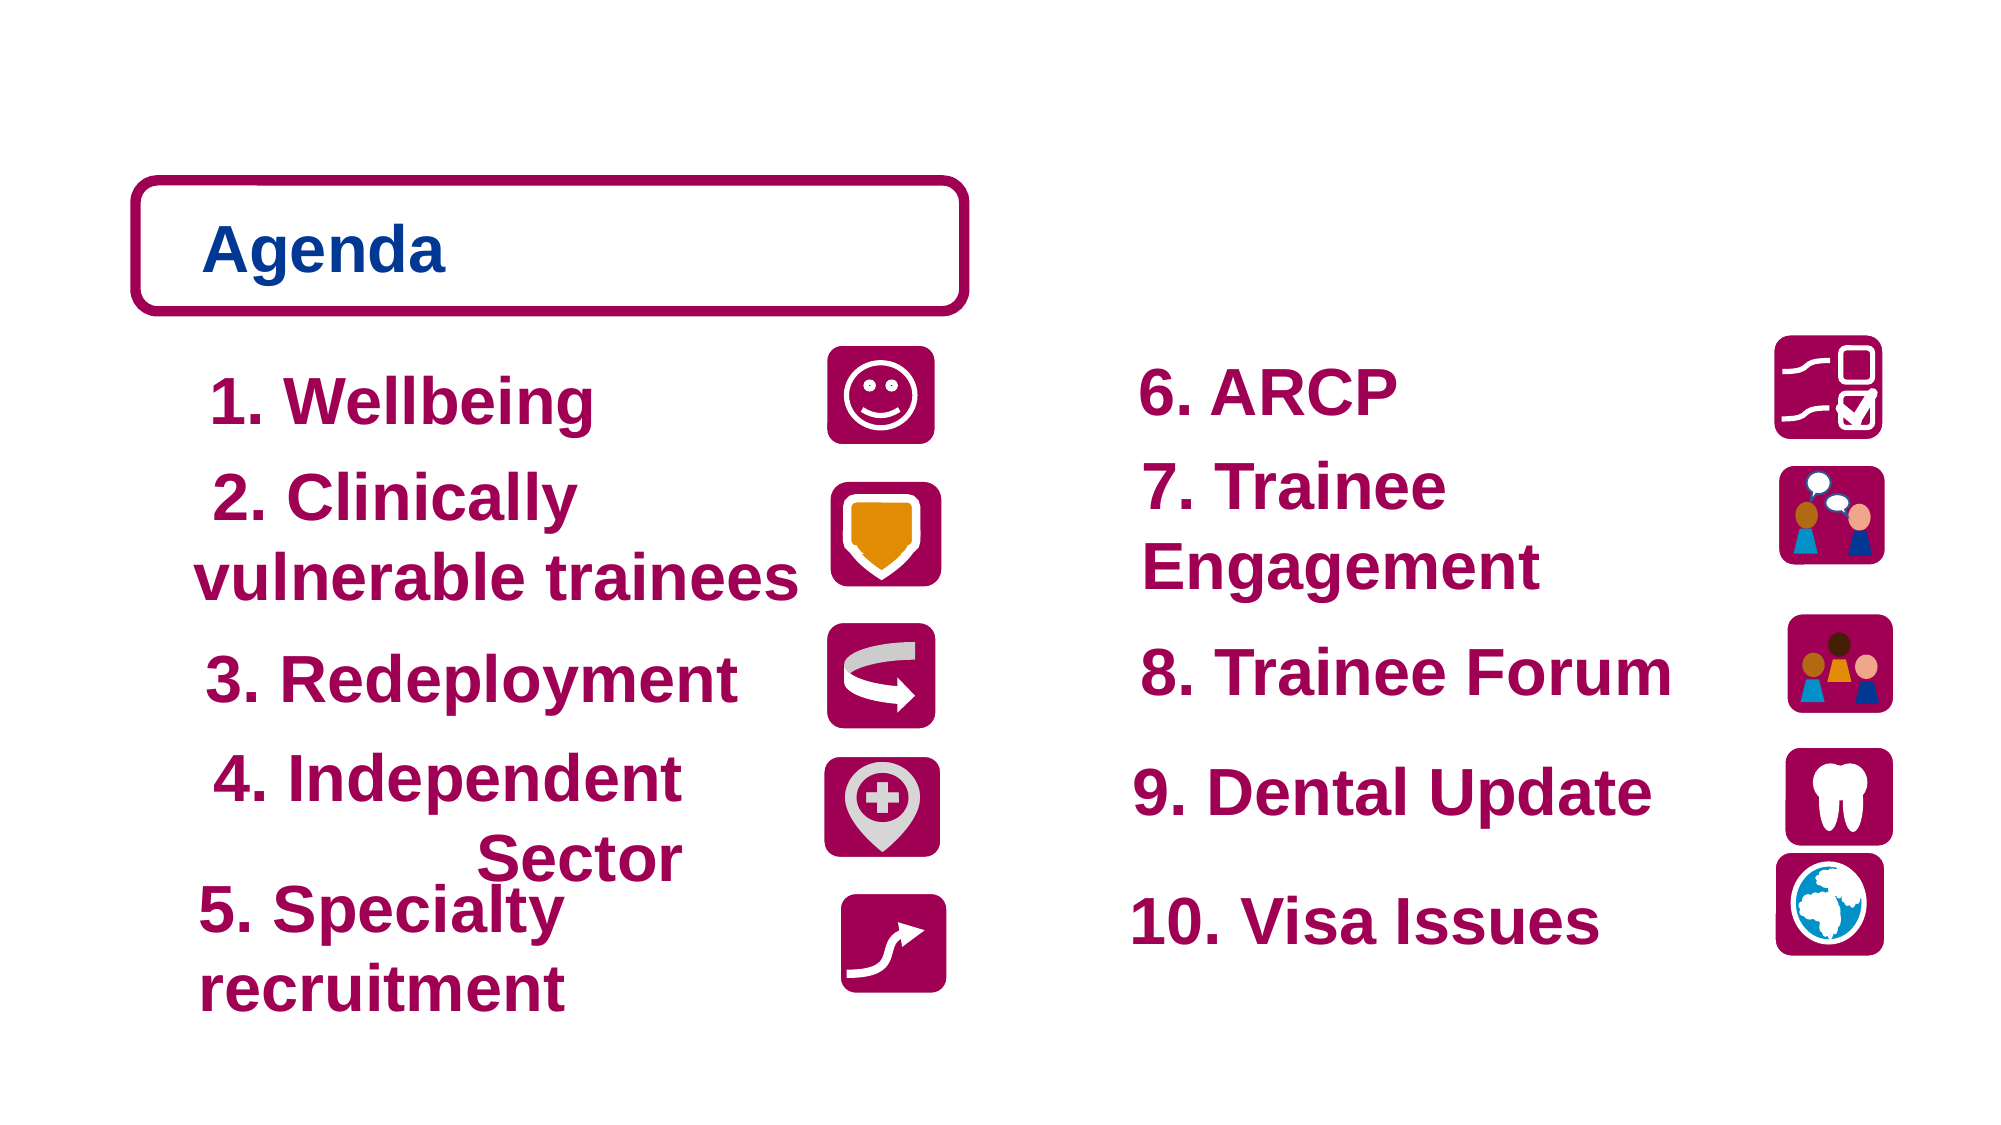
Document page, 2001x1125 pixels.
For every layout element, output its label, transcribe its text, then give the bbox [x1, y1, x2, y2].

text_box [1062, 853, 1887, 1008]
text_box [1075, 459, 1901, 587]
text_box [139, 610, 949, 741]
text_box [129, 472, 979, 596]
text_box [1073, 328, 1903, 449]
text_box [1075, 605, 1901, 733]
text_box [1048, 725, 1896, 853]
text_box Agenda [134, 179, 966, 313]
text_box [133, 883, 961, 1007]
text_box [144, 336, 952, 460]
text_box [110, 746, 957, 884]
